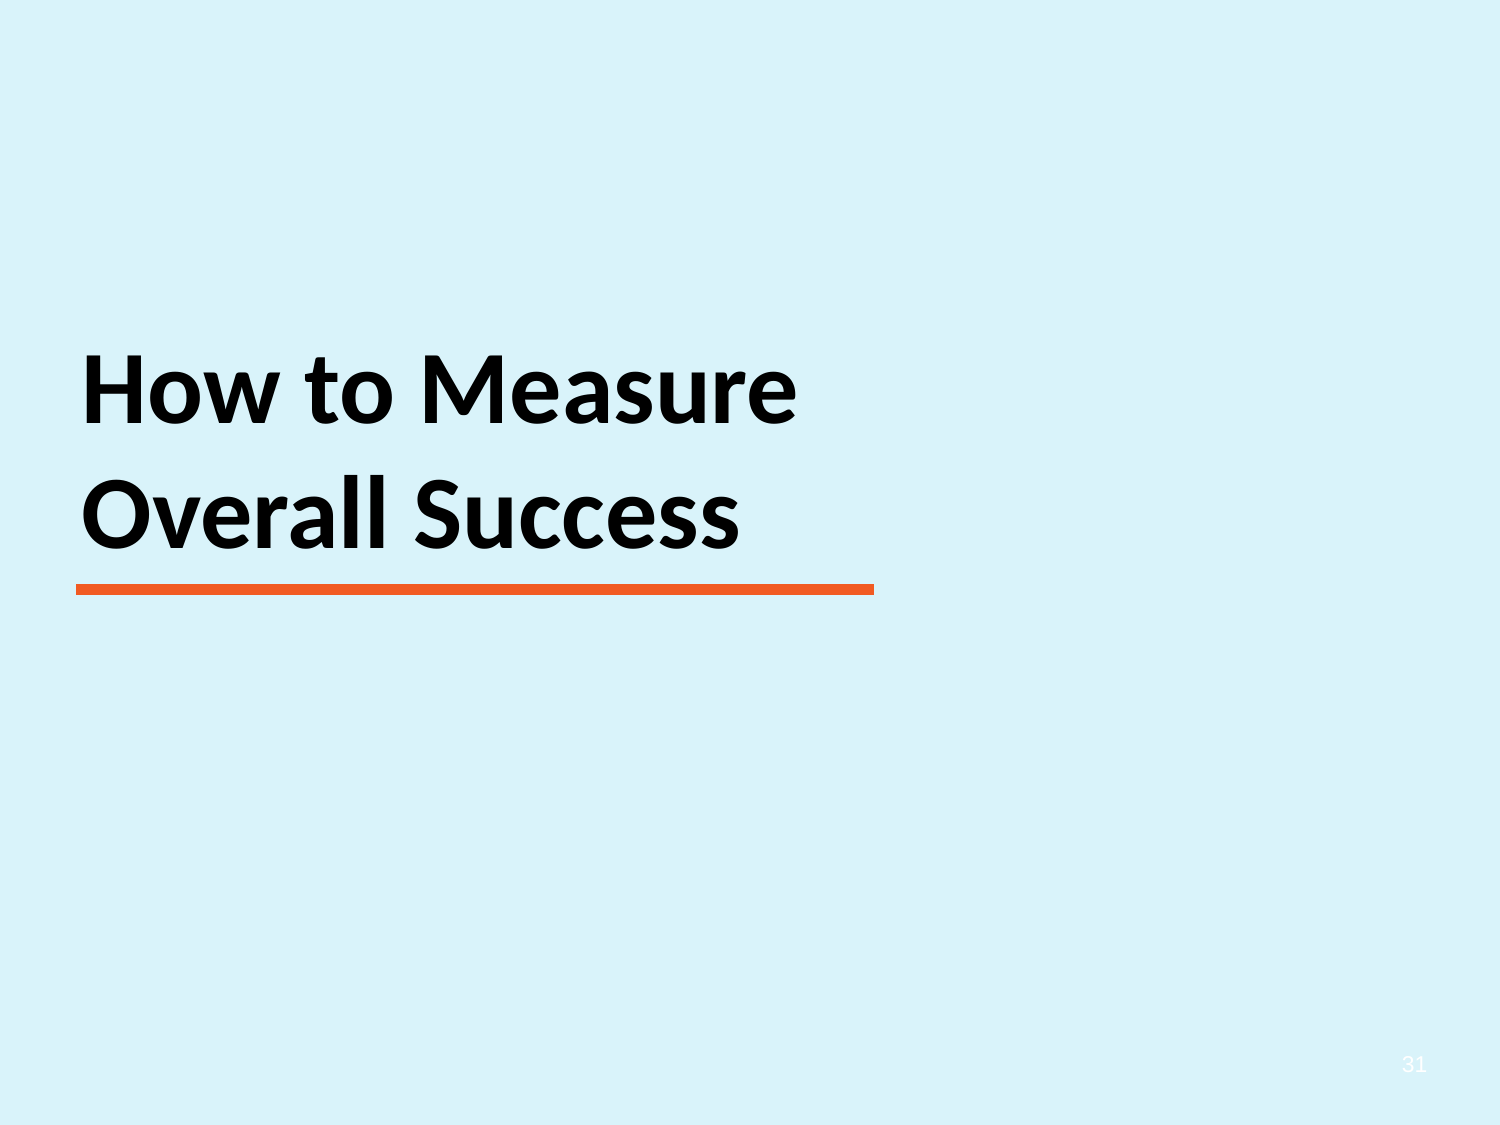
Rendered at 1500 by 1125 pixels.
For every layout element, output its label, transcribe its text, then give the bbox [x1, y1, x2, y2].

title How to Measure Overall Success [66, 192, 1065, 516]
